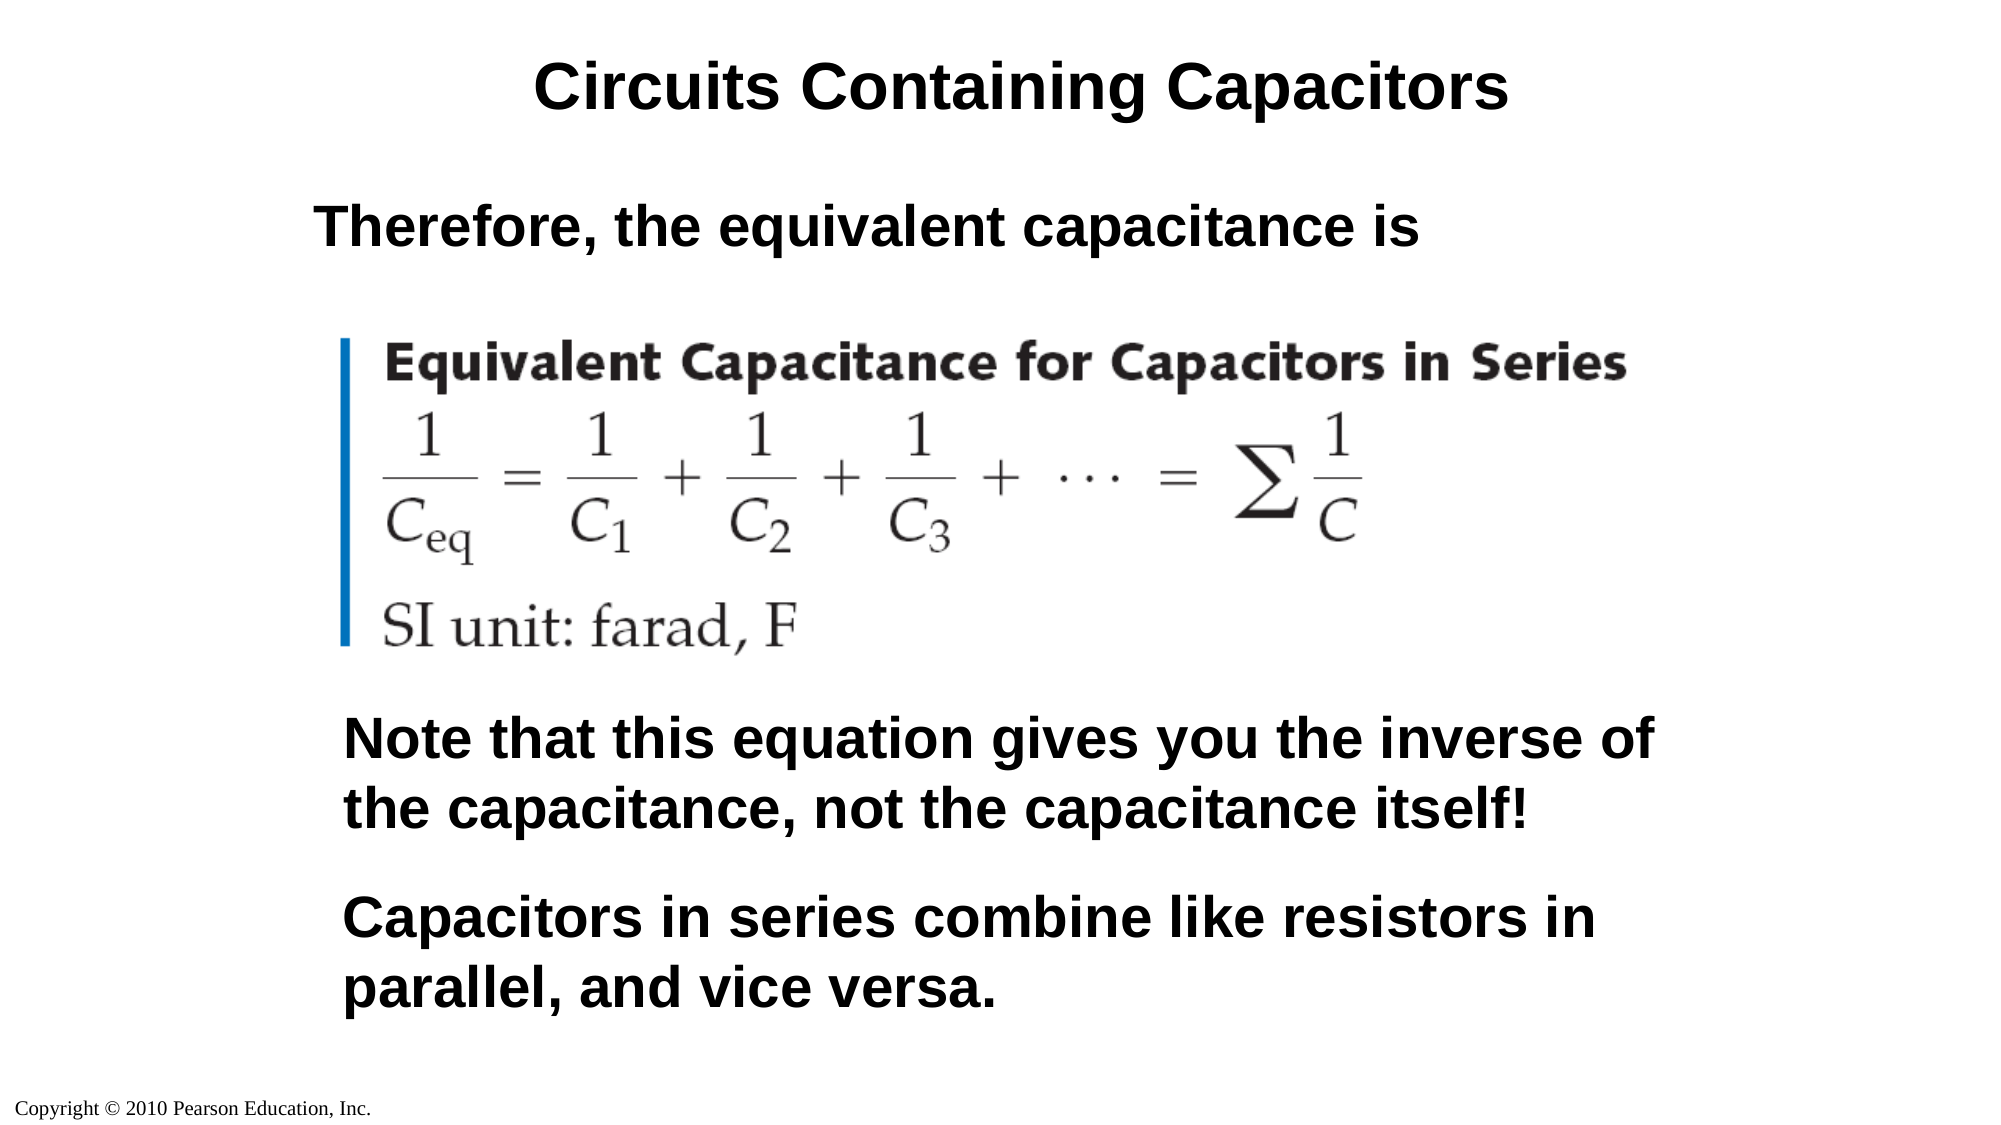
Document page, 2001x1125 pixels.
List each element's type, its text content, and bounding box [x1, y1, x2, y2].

text_box Therefore, the equivalent capacitance is [298, 181, 1698, 266]
text_box Note that this equation gives you the inverse of the capacitance, not the capacitance itself! [329, 692, 1717, 848]
text_box Circuits Containing Capacitors [304, 35, 1723, 130]
picture [332, 329, 1640, 658]
text_box Capacitors in series combine like resistors in parallel, and vice versa. [328, 871, 1676, 1026]
